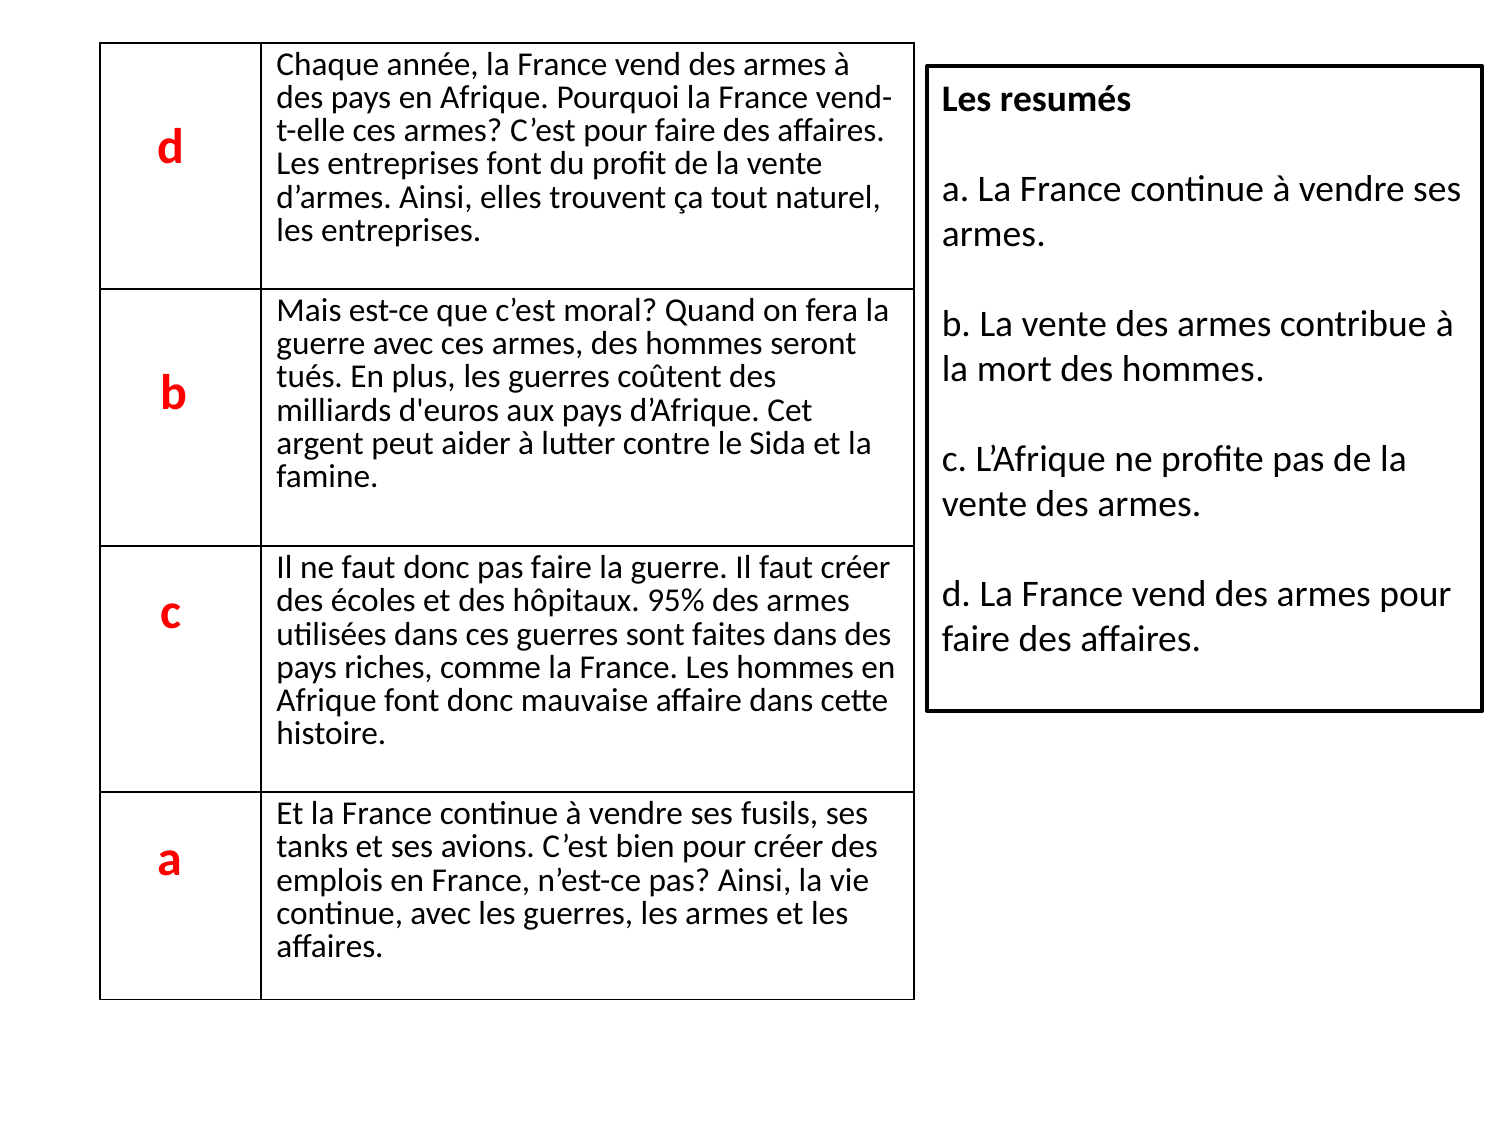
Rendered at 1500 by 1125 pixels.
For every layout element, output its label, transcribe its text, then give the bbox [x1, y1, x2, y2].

table_header d [101, 44, 260, 288]
text_box Les resumés a. La France continue à vendre ses armes. b. La vente des armes contribue à la mort des hommes. c. L’Afrique ne profite pas de la vente des armes. d. La France vend des armes pour faire des affaires. [925, 64, 1484, 713]
table_cell c [101, 547, 260, 791]
table_cell a [101, 793, 260, 999]
table_header Chaque année, la France vend des armes à des pays en Afrique. Pourquoi la France vend-t-elle ces armes? C’est pour faire des affaires. Les entreprises font du profit de la vente d’armes. Ainsi, elles trouvent ça tout naturel, les entreprises. [262, 44, 913, 288]
table_cell Il ne faut donc pas faire la guerre. Il faut créer des écoles et des hôpitaux. 95% des armes utilisées dans ces guerres sont faites dans des pays riches, comme la France. Les hommes en Afrique font donc mauvaise affaire dans cette histoire. [262, 547, 913, 791]
table_cell Et la France continue à vendre ses fusils, ses tanks et ses avions. C’est bien pour créer des emplois en France, n’est-ce pas? Ainsi, la vie continue, avec les guerres, les armes et les affaires. [262, 793, 913, 999]
table_cell Mais est-ce que c’est moral? Quand on fera la guerre avec ces armes, des hommes seront tués. En plus, les guerres coûtent des milliards d'euros aux pays d’Afrique. Cet argent peut aider à lutter contre le Sida et la famine. [262, 290, 913, 545]
table_cell b [101, 290, 260, 545]
